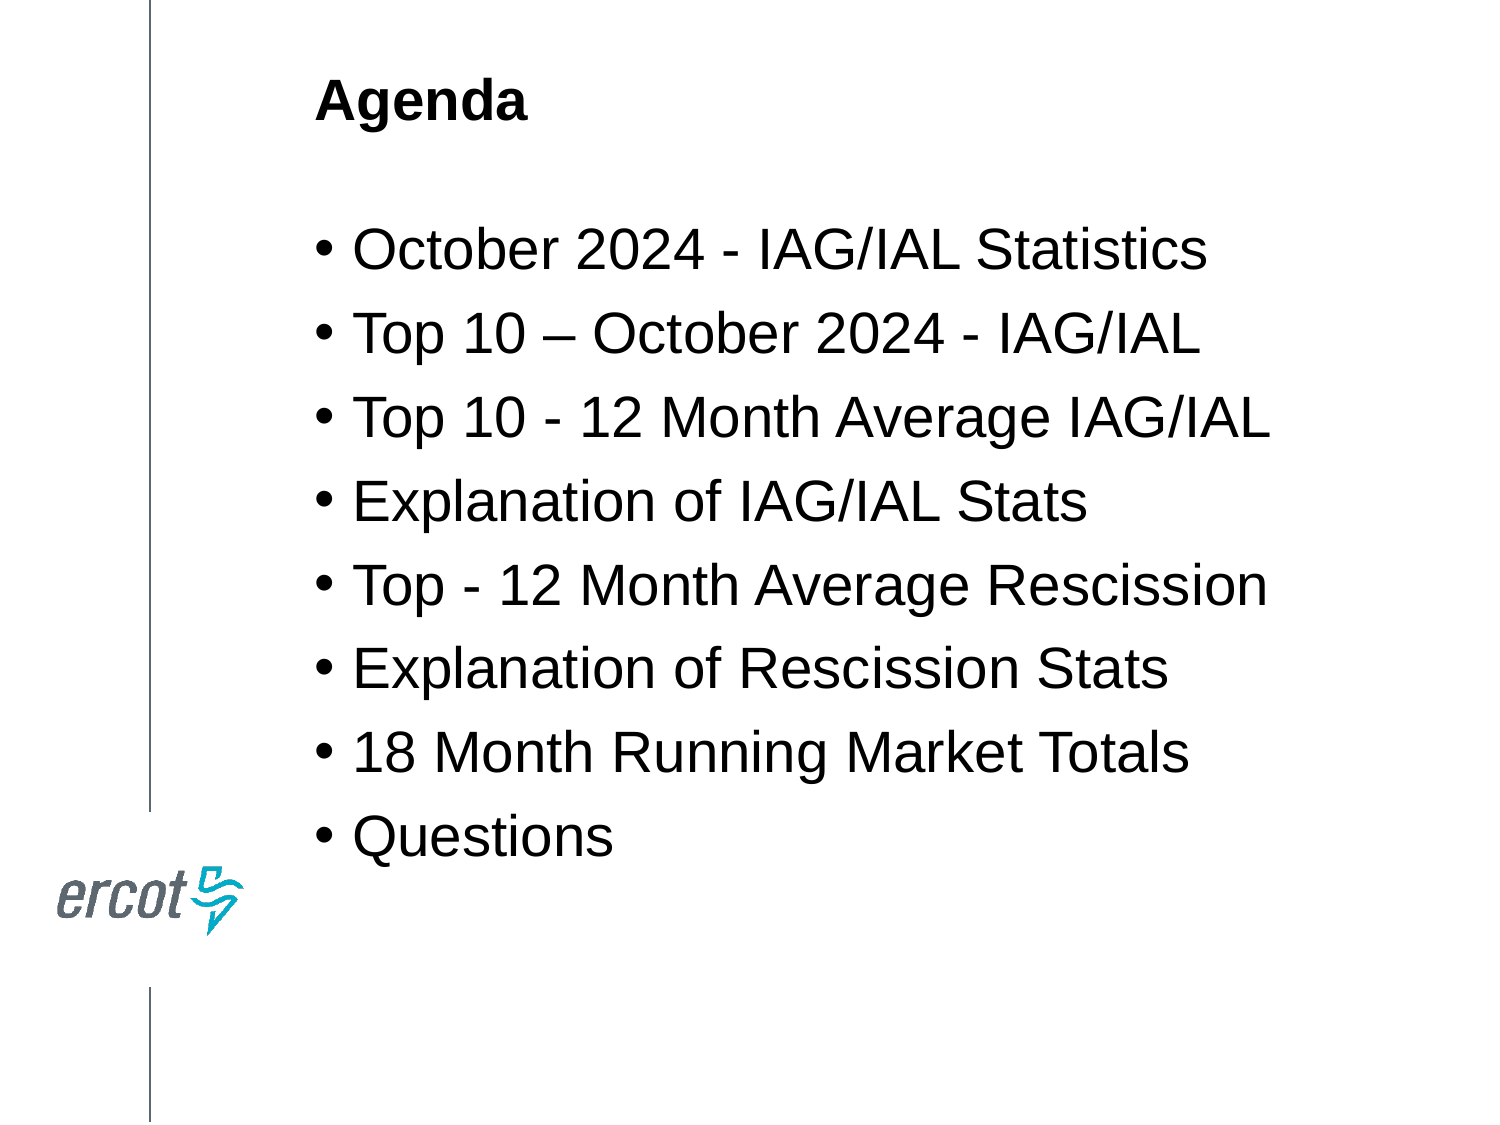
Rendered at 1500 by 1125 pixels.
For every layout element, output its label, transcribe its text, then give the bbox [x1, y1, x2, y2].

list Agenda October 2024 - IAG/IAL Statistics Top 10 – October 2024 - IAG/IAL Top 10 - 12 Month Average IAG/IAL Explanation of IAG/IAL Stats Top - 12 Month Average Rescission Explanation of Rescission Stats 18 Month Running Market Totals Questions [300, 62, 1413, 1025]
picture [53, 862, 247, 938]
